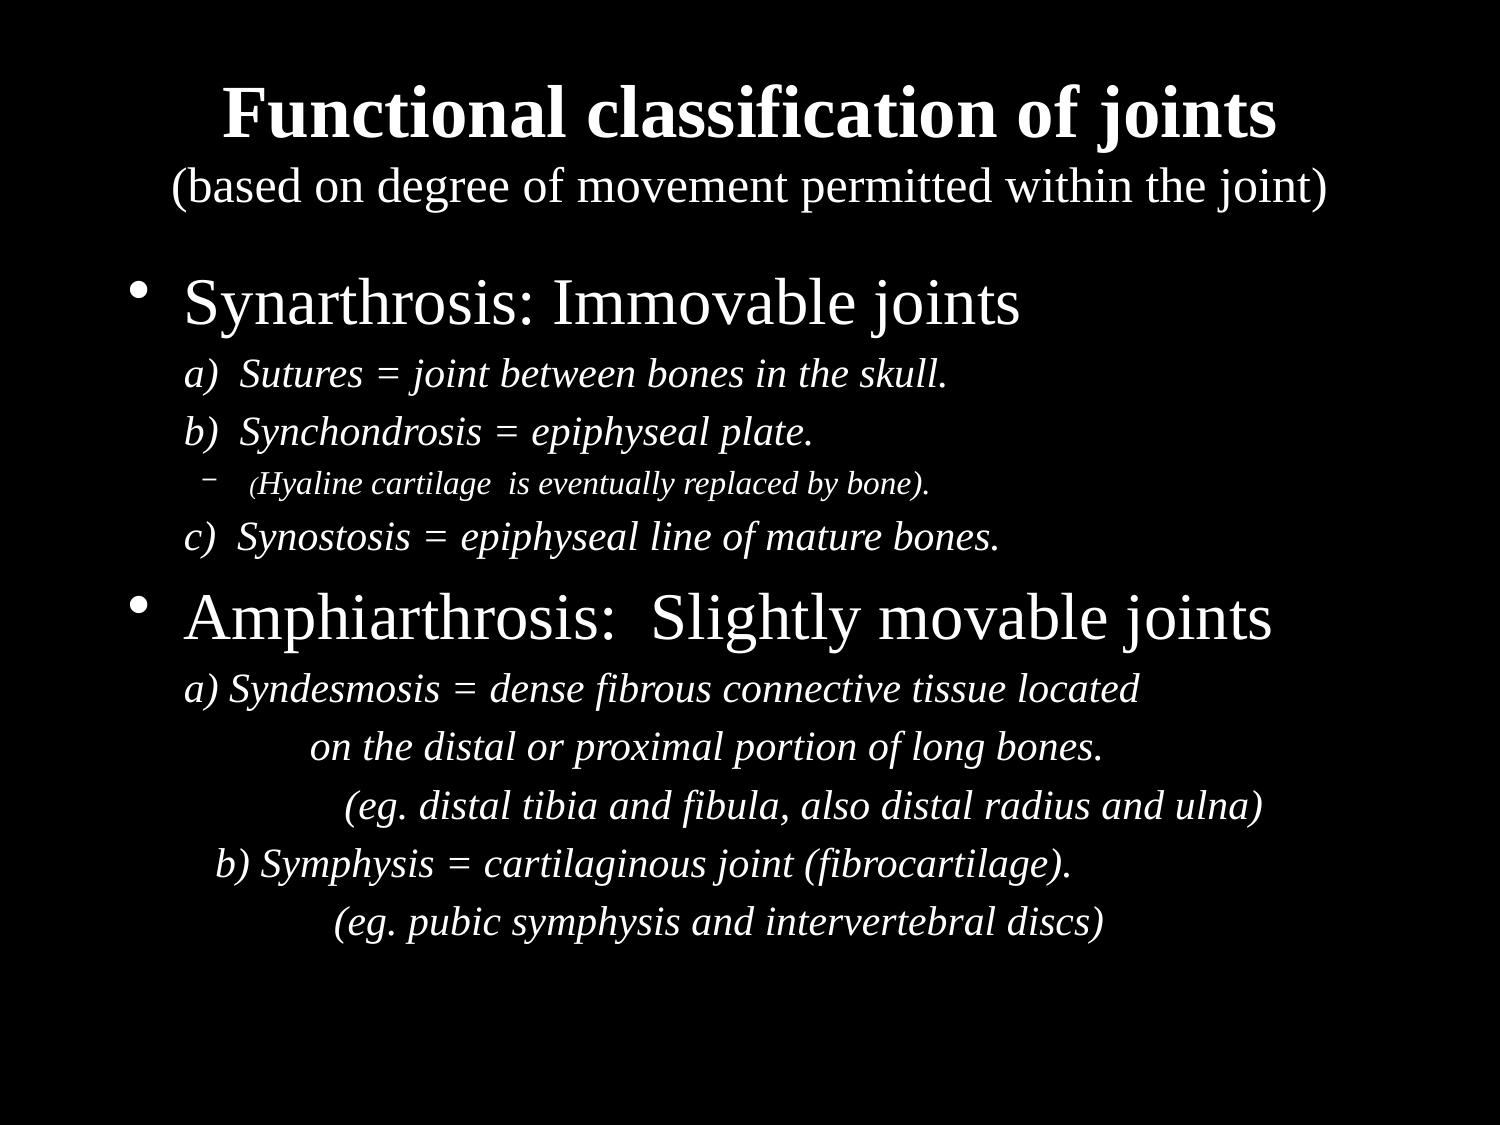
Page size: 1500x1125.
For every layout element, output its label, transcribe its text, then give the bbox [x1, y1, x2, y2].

list Synarthrosis: Immovable joints a) Sutures = joint between bones in the skull. b) Synchondrosis = epiphyseal plate. (Hyaline cartilage is eventually replaced by bone). c) Synostosis = epiphyseal line of mature bones. Amphiarthrosis: Slightly movable joints a) Syndesmosis = dense fibrous connective tissue located on the distal or proximal portion of long bones. (eg. distal tibia and fibula, also distal radius and ulna) b) Symphysis = cartilaginous joint (fibrocartilage). (eg. pubic symphysis and intervertebral discs) [112, 249, 1388, 1076]
title Functional classification of joints (based on degree of movement permitted within the joint) [0, 37, 1500, 238]
